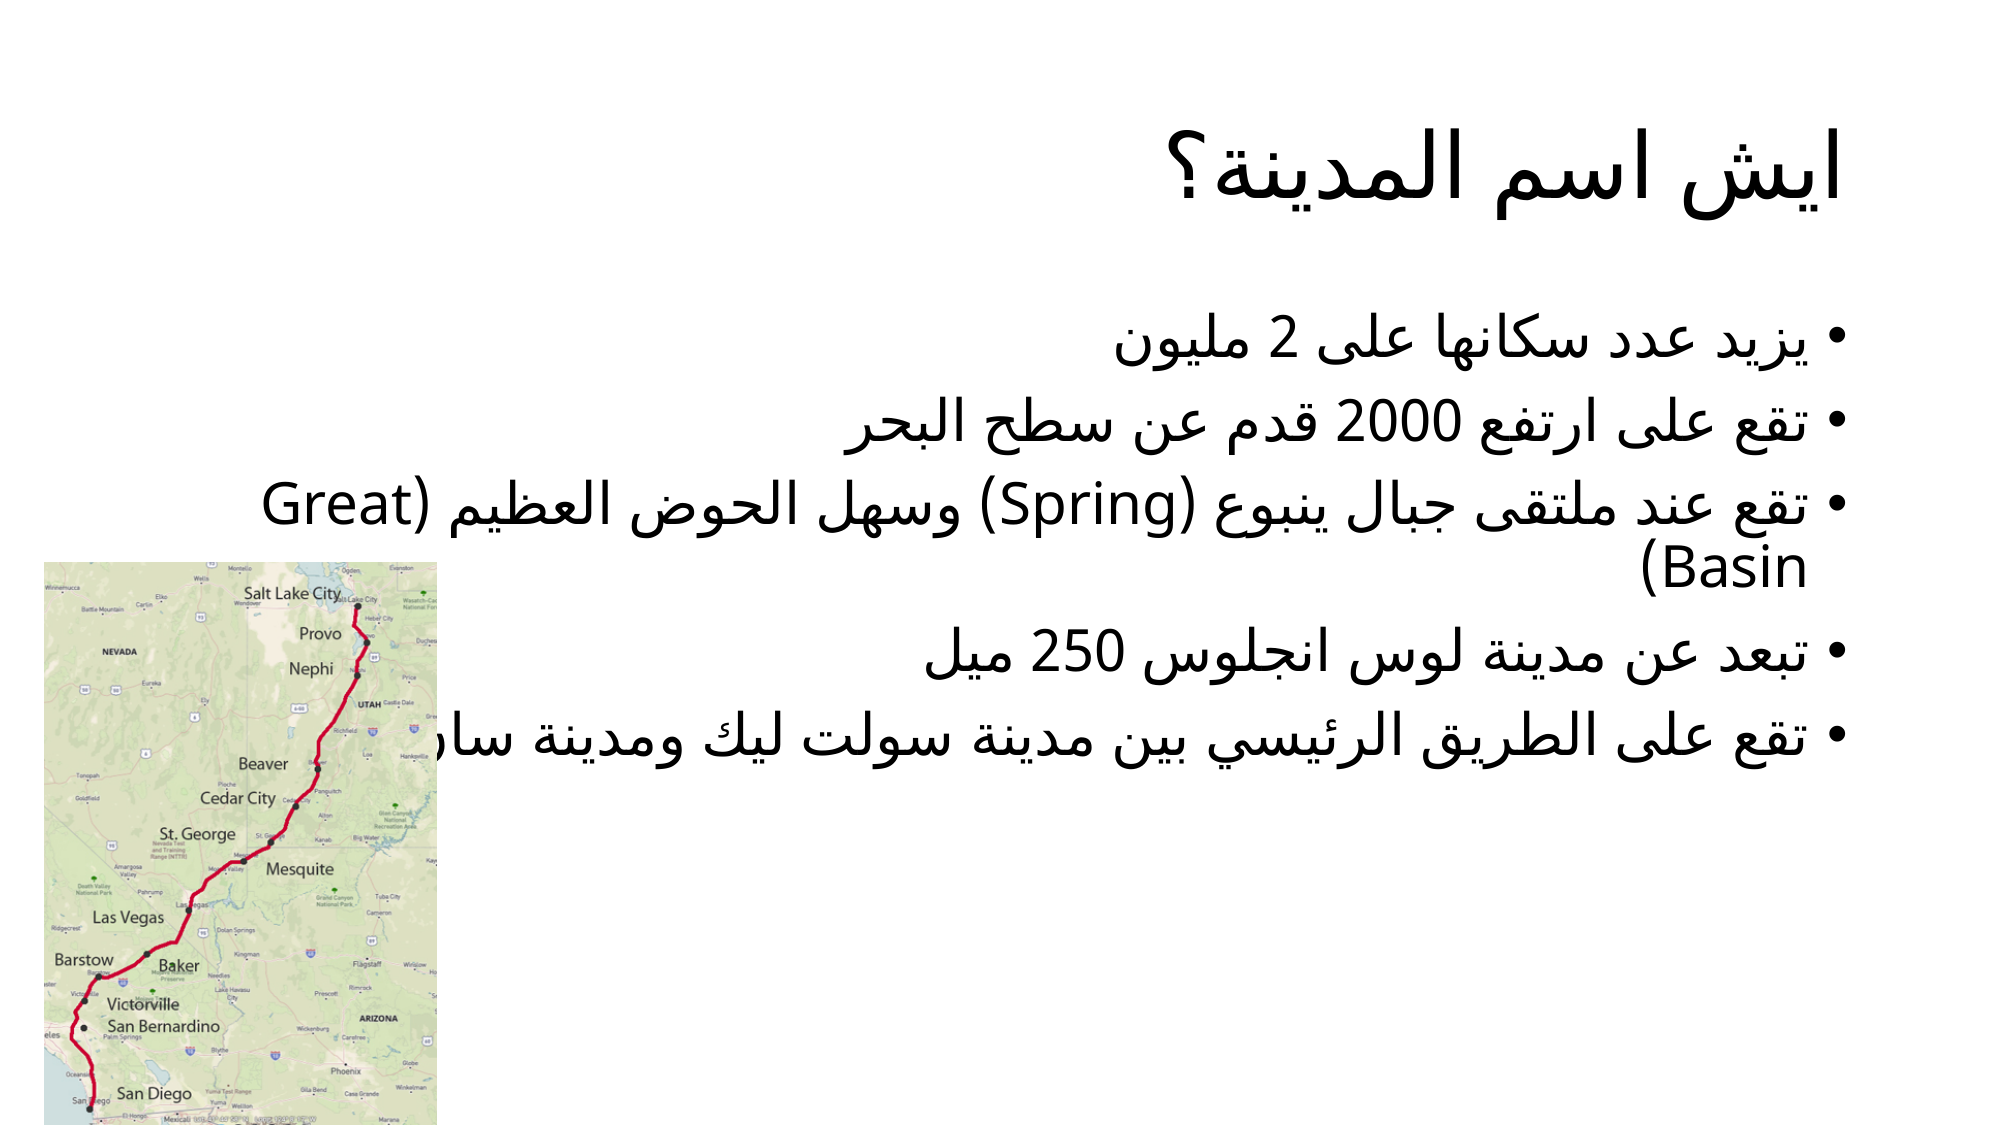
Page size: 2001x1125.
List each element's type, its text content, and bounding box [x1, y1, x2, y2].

picture [44, 561, 437, 1125]
title ايش اسم المدينة؟ [137, 59, 1863, 278]
list يزيد عدد سكانها على 2 مليون تقع على ارتفع 2000 قدم عن سطح البحر تقع عند ملتقى جبال ينبوع (Spring) وسهل الحوض العظيم (Great Basin) تبعد عن مدينة لوس انجلوس 250 ميل تقع على الطريق الرئيسي بين مدينة سولت ليك ومدينة سان دييغو [137, 299, 1863, 1014]
